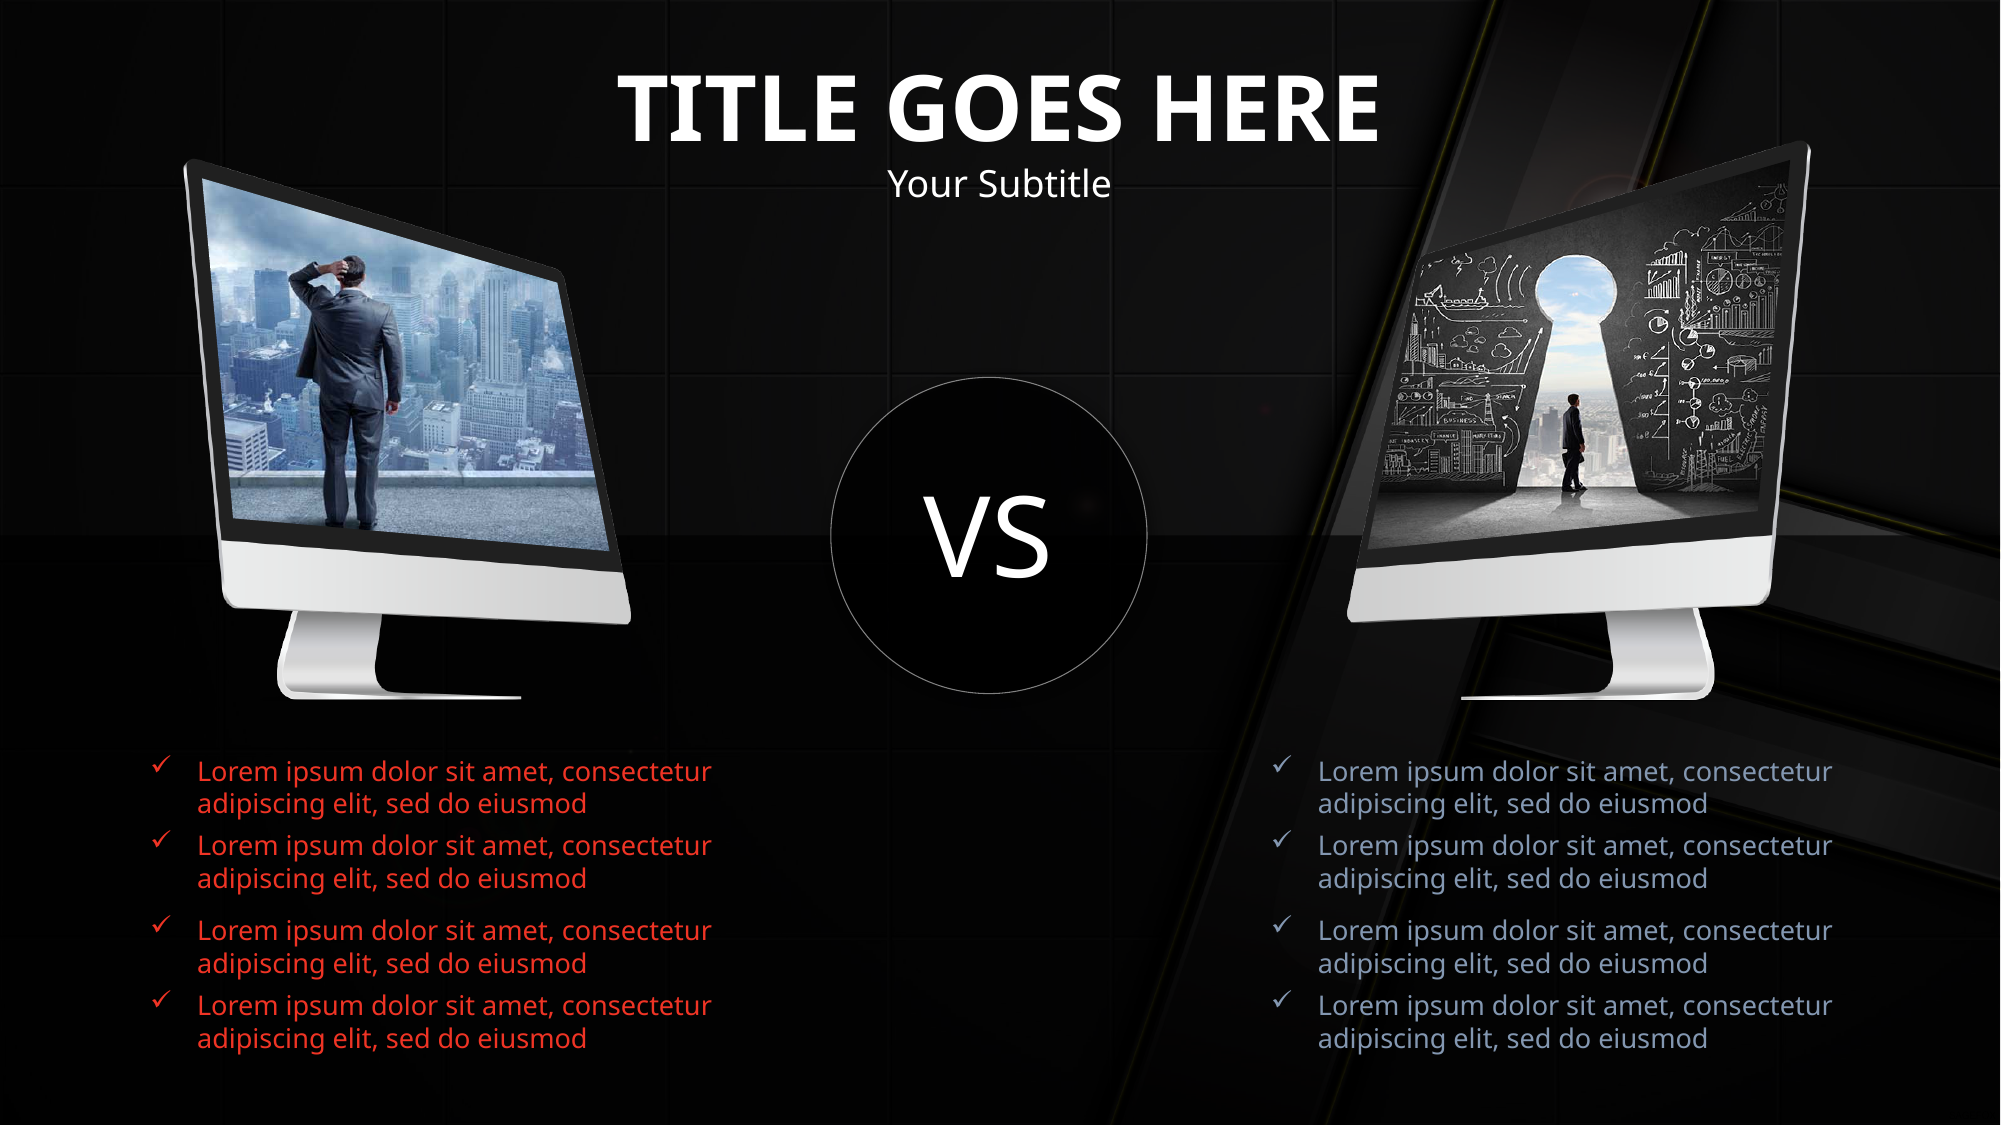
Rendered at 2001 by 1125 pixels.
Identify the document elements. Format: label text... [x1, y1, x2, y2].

text_box [1138, 479, 1149, 592]
text_box TITLE GOES HERE Your Subtitle [548, 42, 1452, 212]
text_box Lorem ipsum dolor sit amet, consectetur adipiscing elit, sed do eiusmod Lorem ipsum dolor sit amet, consectetur adipiscing elit, sed do eiusmod Lorem ipsum dolor sit amet, consectetur adipiscing elit, sed do eiusmod Lorem ipsum dolor sit amet, consectetur adipiscing elit, sed do eiusmod [135, 746, 729, 1071]
text_box [850, 376, 1128, 457]
text_box [0, 534, 2000, 1125]
picture [0, 0, 2001, 1125]
text_box [829, 484, 838, 586]
text_box [849, 612, 1129, 695]
text_box Lorem ipsum dolor sit amet, consectetur adipiscing elit, sed do eiusmod Lorem ipsum dolor sit amet, consectetur adipiscing elit, sed do eiusmod Lorem ipsum dolor sit amet, consectetur adipiscing elit, sed do eiusmod Lorem ipsum dolor sit amet, consectetur adipiscing elit, sed do eiusmod [1256, 746, 1850, 1071]
text_box VS [838, 457, 1138, 612]
